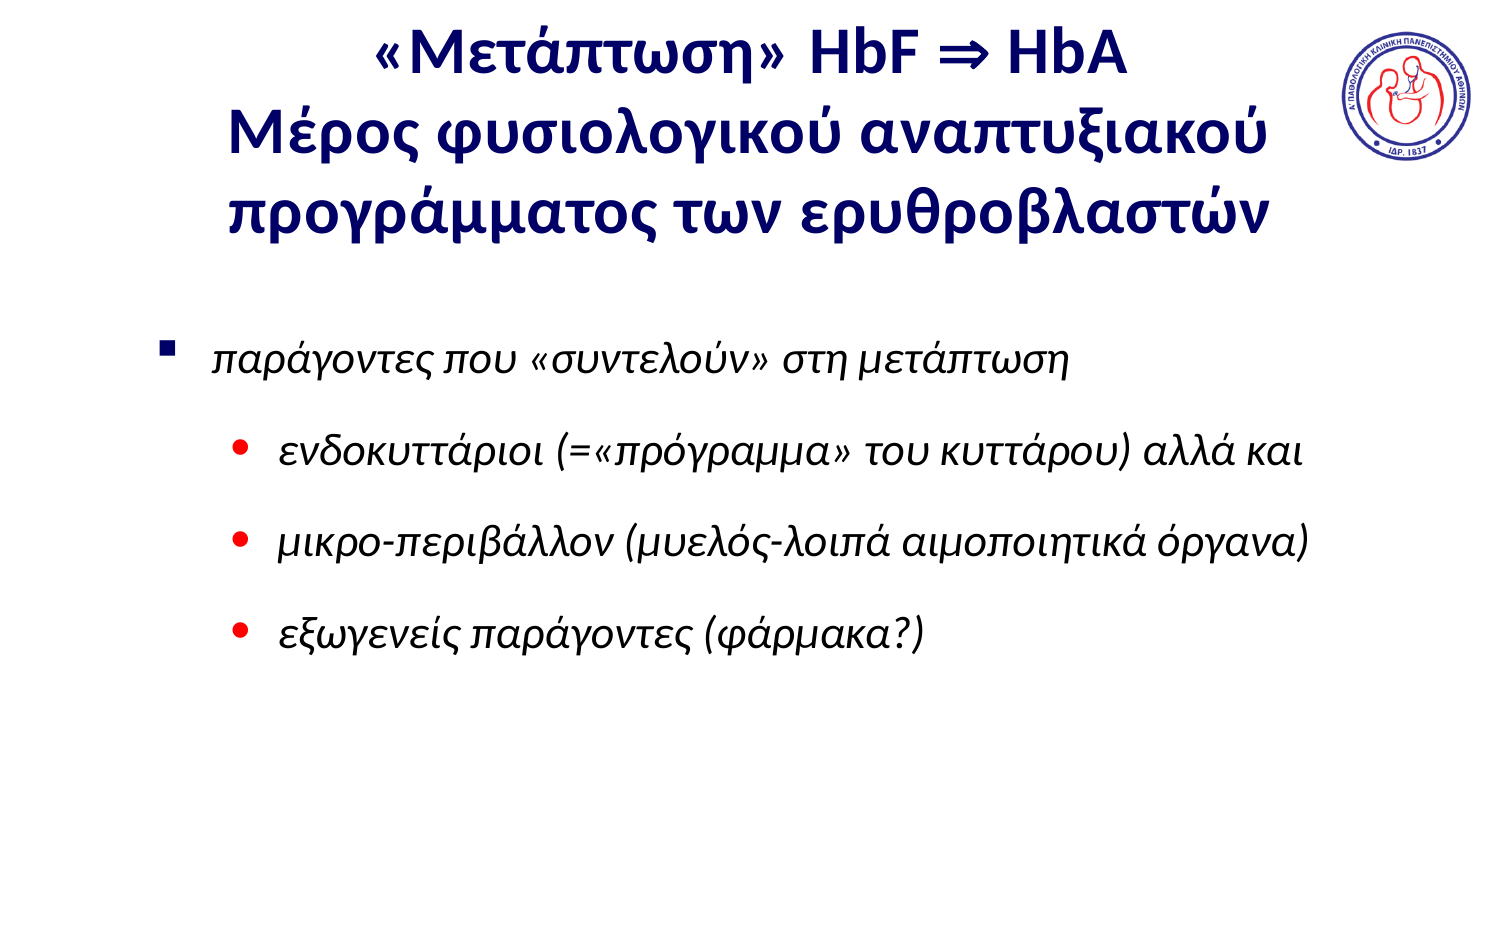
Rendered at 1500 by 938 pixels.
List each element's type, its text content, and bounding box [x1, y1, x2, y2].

list παράγοντες που «συντελούν» στη μετάπτωση ενδοκυττάριοι (=«πρόγραμμα» του κυττάρου) αλλά και μικρο-περιβάλλον (μυελός-λοιπά αιμοποιητικά όργανα) εξωγενείς παράγοντες (φάρμακα?) [140, 292, 1372, 856]
title «Μετάπτωση» HbF  HbA Μέρος φυσιολογικού αναπτυξιακού προγράμματος των ερυθροβλαστών [0, 0, 1500, 303]
